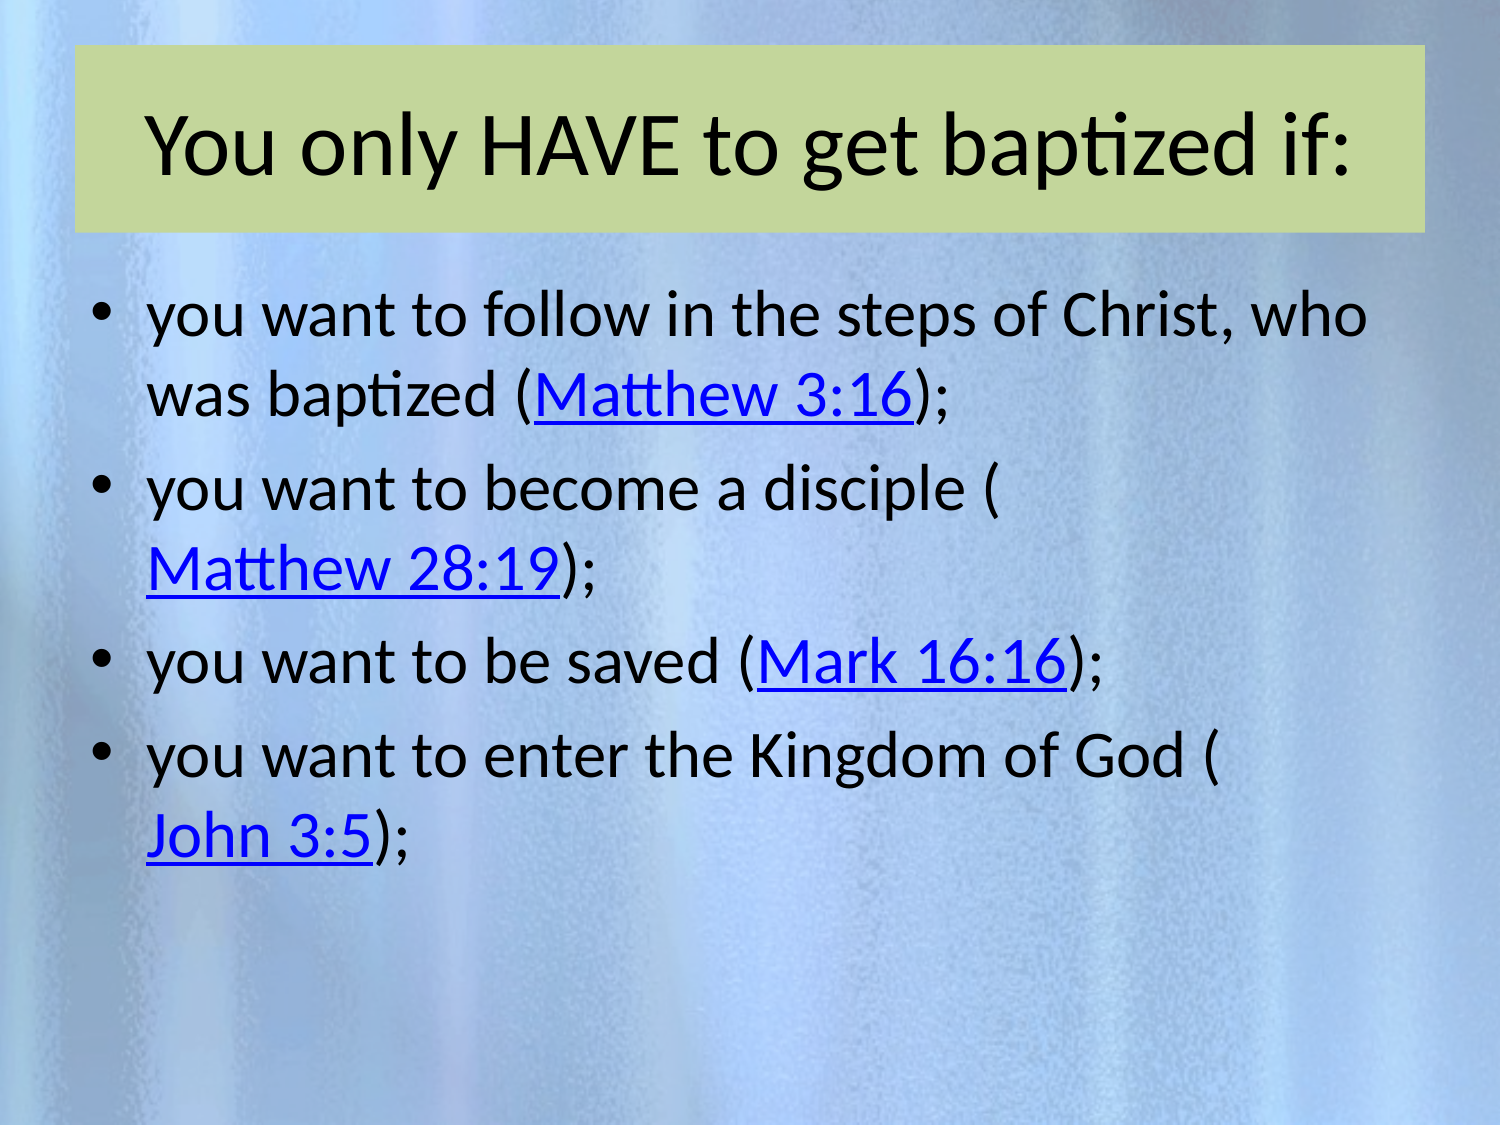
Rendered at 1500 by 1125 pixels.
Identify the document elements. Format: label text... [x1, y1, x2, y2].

list you want to follow in the steps of Christ, who was baptized (Matthew 3:16); you want to become a disciple (Matthew 28:19); you want to be saved (Mark 16:16); you want to enter the Kingdom of God (John 3:5); [75, 262, 1425, 1005]
title You only HAVE to get baptized if: [75, 45, 1425, 233]
